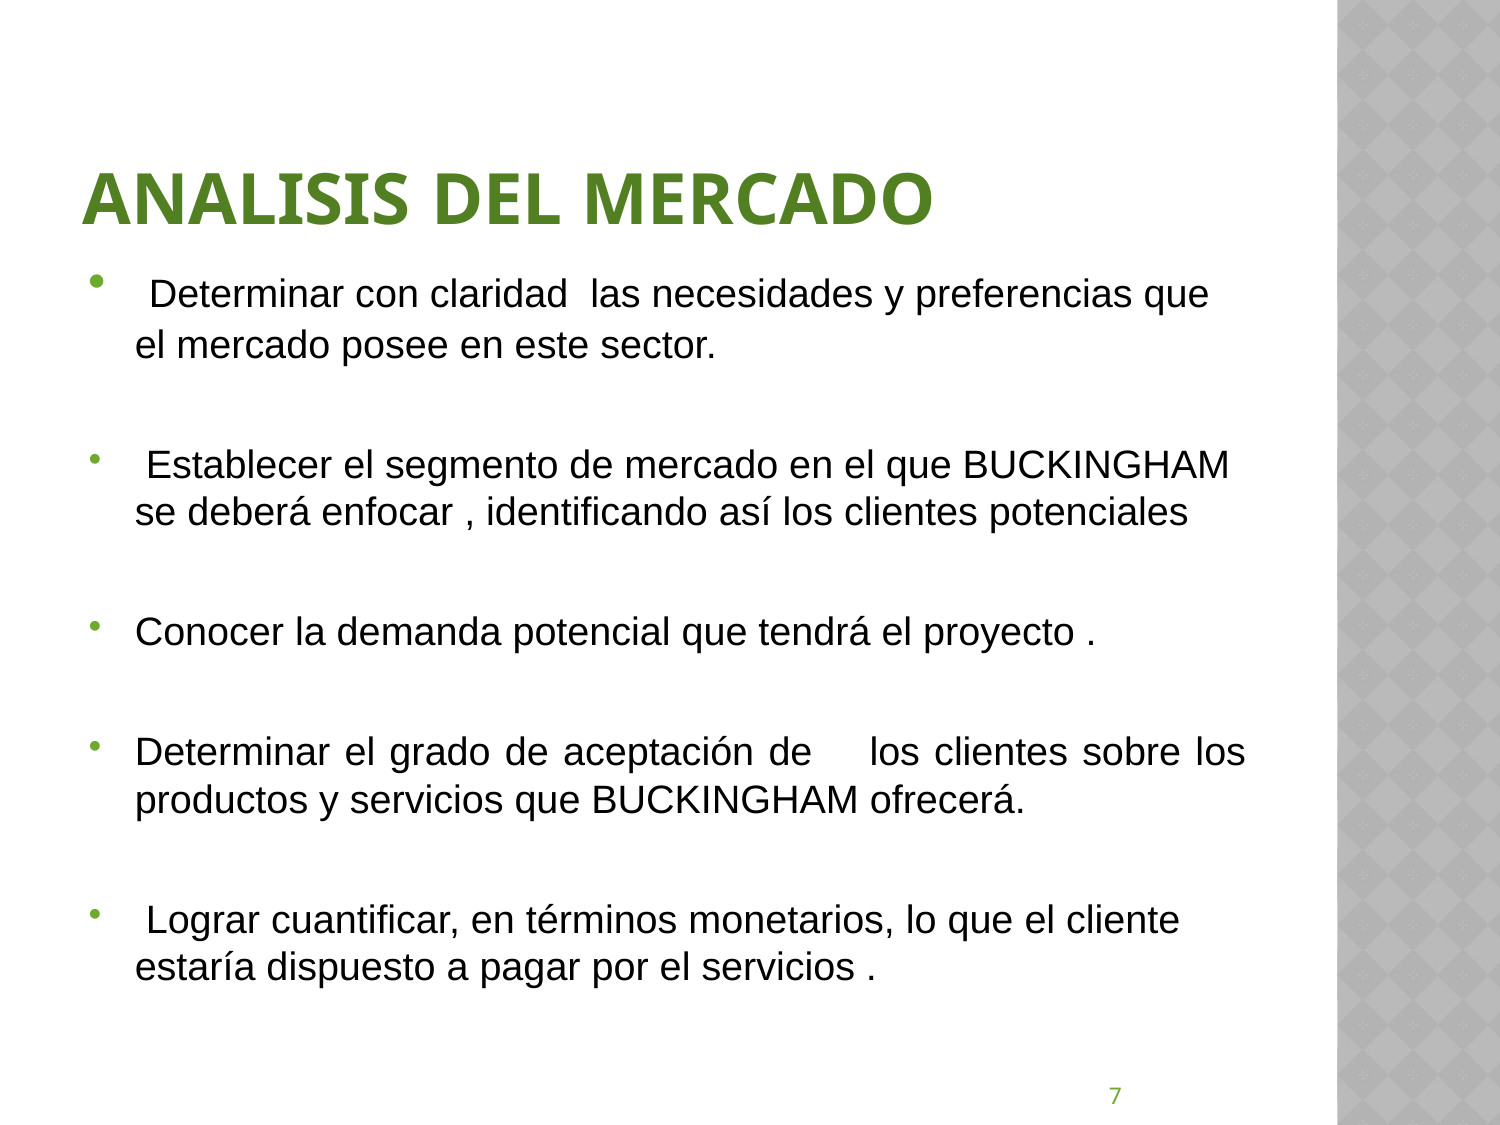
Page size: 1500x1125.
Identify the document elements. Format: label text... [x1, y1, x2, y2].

slide_number 7 [1025, 1075, 1123, 1113]
list Determinar con claridad las necesidades y preferencias que el mercado posee en este sector. Establecer el segmento de mercado en el que BUCKINGHAM se deberá enfocar , identificando así los clientes potenciales Conocer la demanda potencial que tendrá el proyecto . Determinar el grado de aceptación de los clientes sobre los productos y servicios que BUCKINGHAM ofrecerá. Lograr cuantificar, en términos monetarios, lo que el cliente estaría dispuesto a pagar por el servicios . [74, 245, 1263, 1020]
title ANALISIS DEL MERCADO [75, 52, 1263, 240]
